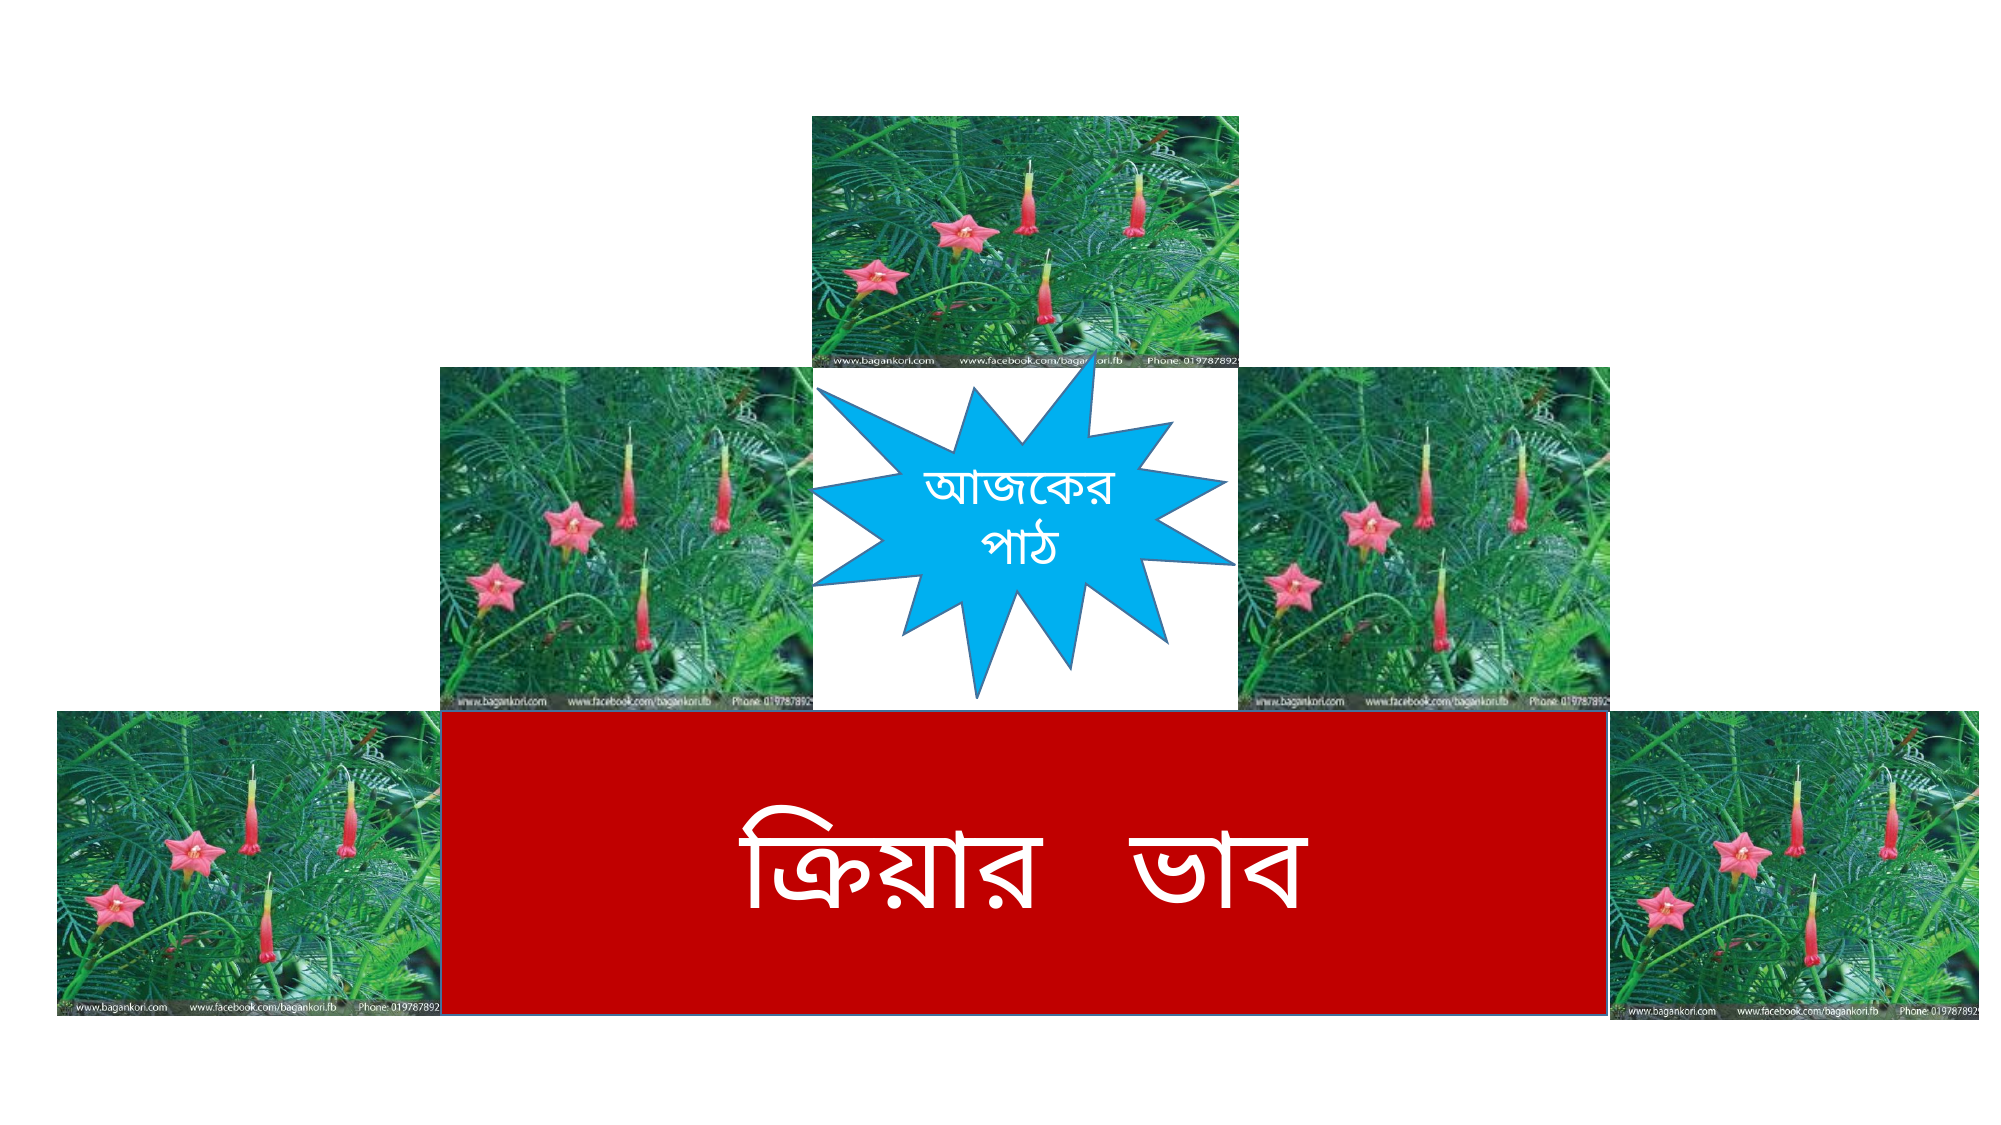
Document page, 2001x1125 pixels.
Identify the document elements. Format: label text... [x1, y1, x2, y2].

picture [57, 116, 1979, 1020]
text_box ক্রিয়ার ভাব [441, 710, 1608, 1016]
text_box আজকের পাঠ [813, 368, 1236, 699]
